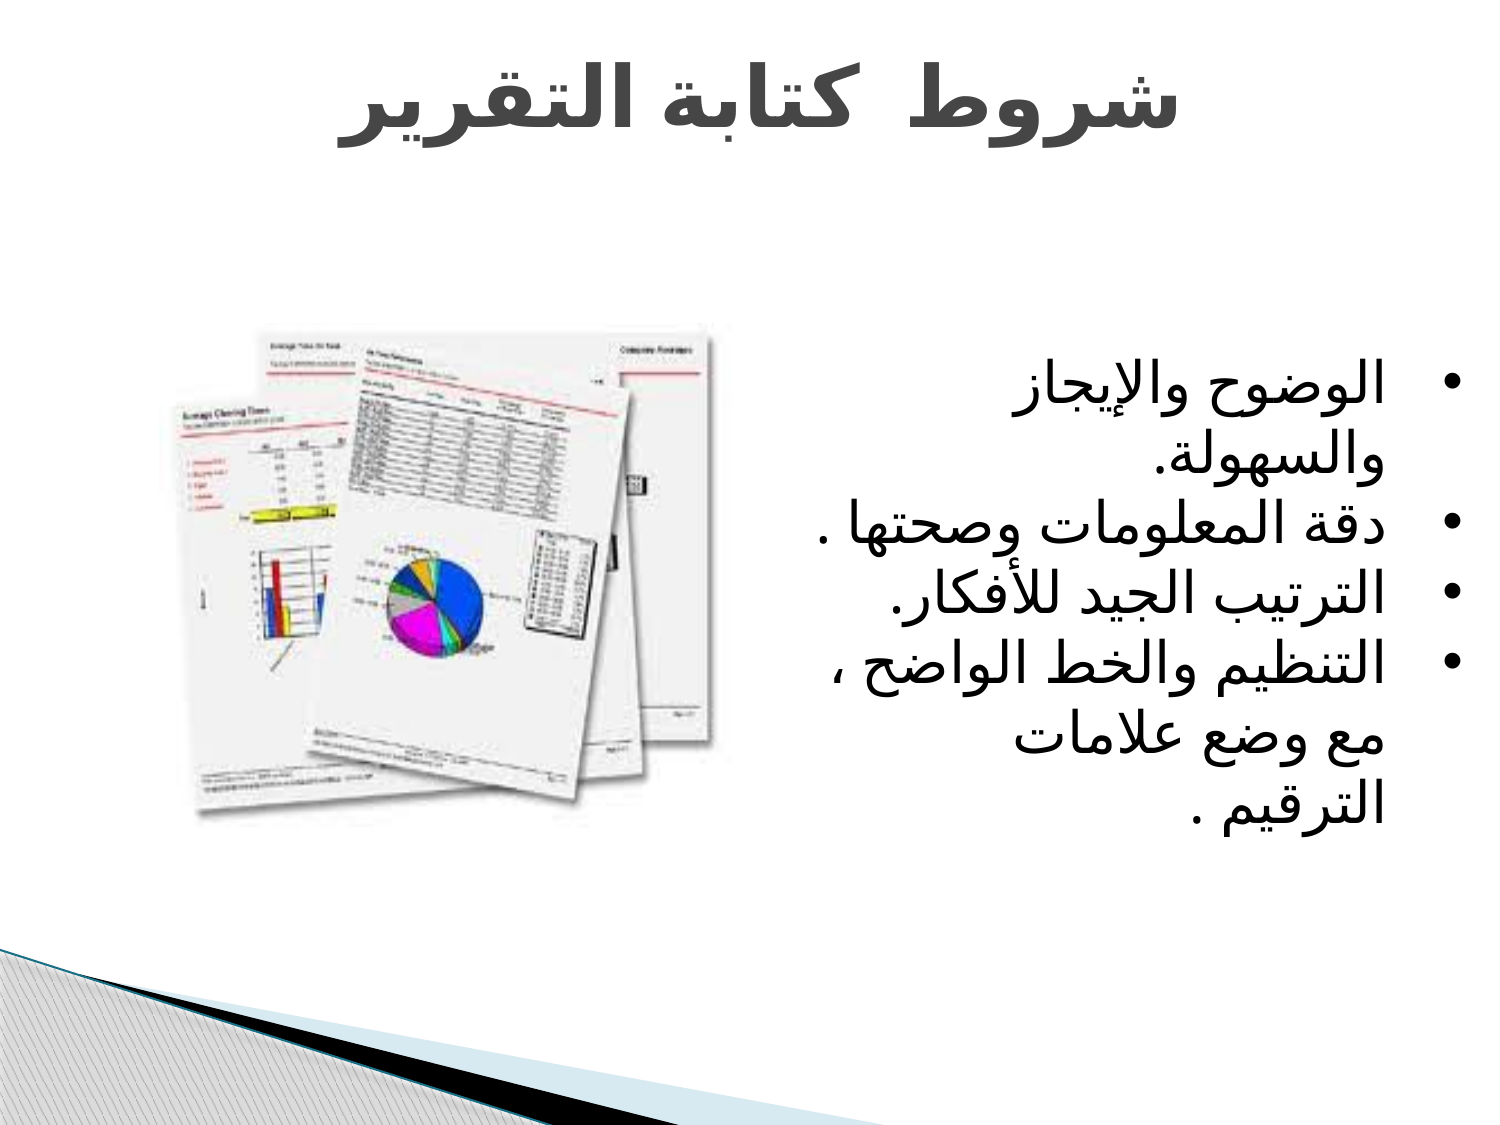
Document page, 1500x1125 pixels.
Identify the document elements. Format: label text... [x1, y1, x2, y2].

title شروط كتابة التقرير [76, 0, 1427, 188]
picture [159, 322, 739, 834]
text_box الوضوح والإيجاز والسهولة. دقة المعلومات وصحتها . الترتيب الجيد للأفكار. التنظيم والخط الواضح ، مع وضع علامات الترقيم . [785, 338, 1478, 843]
